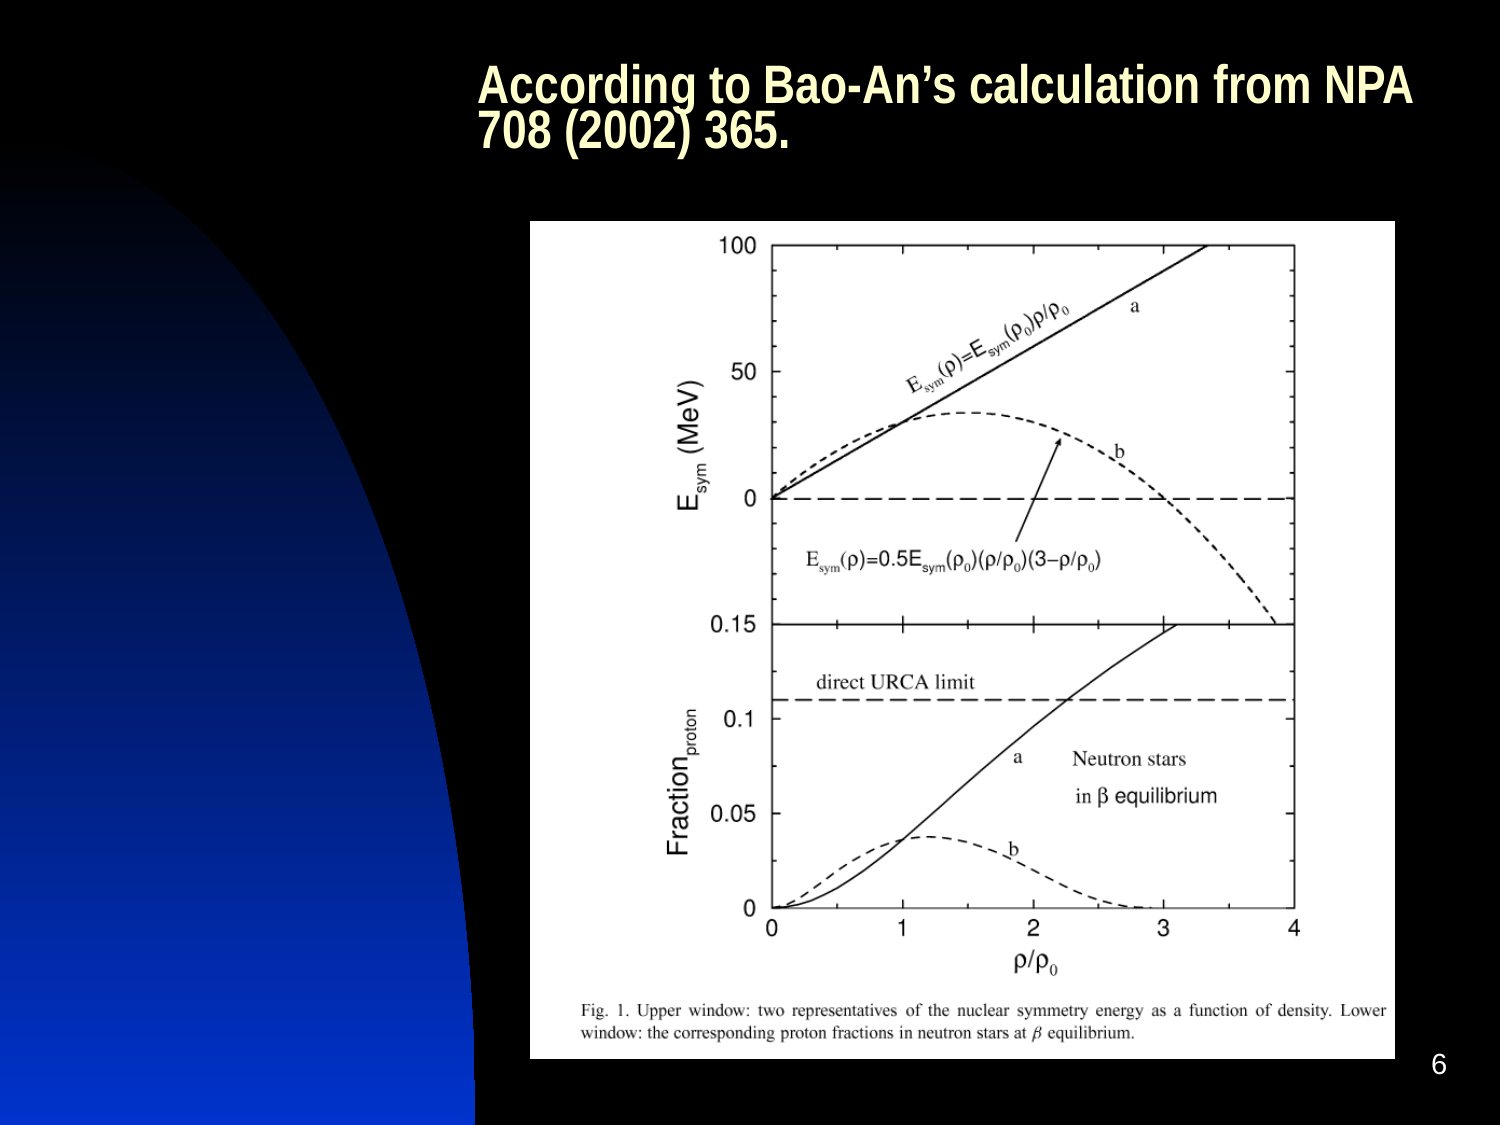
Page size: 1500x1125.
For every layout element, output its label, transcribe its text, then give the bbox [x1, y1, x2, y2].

slide_number 6 [1149, 1024, 1463, 1101]
title According to Bao-An’s calculation from NPA 708 (2002) 365. [462, 74, 1463, 151]
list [530, 220, 1395, 1059]
